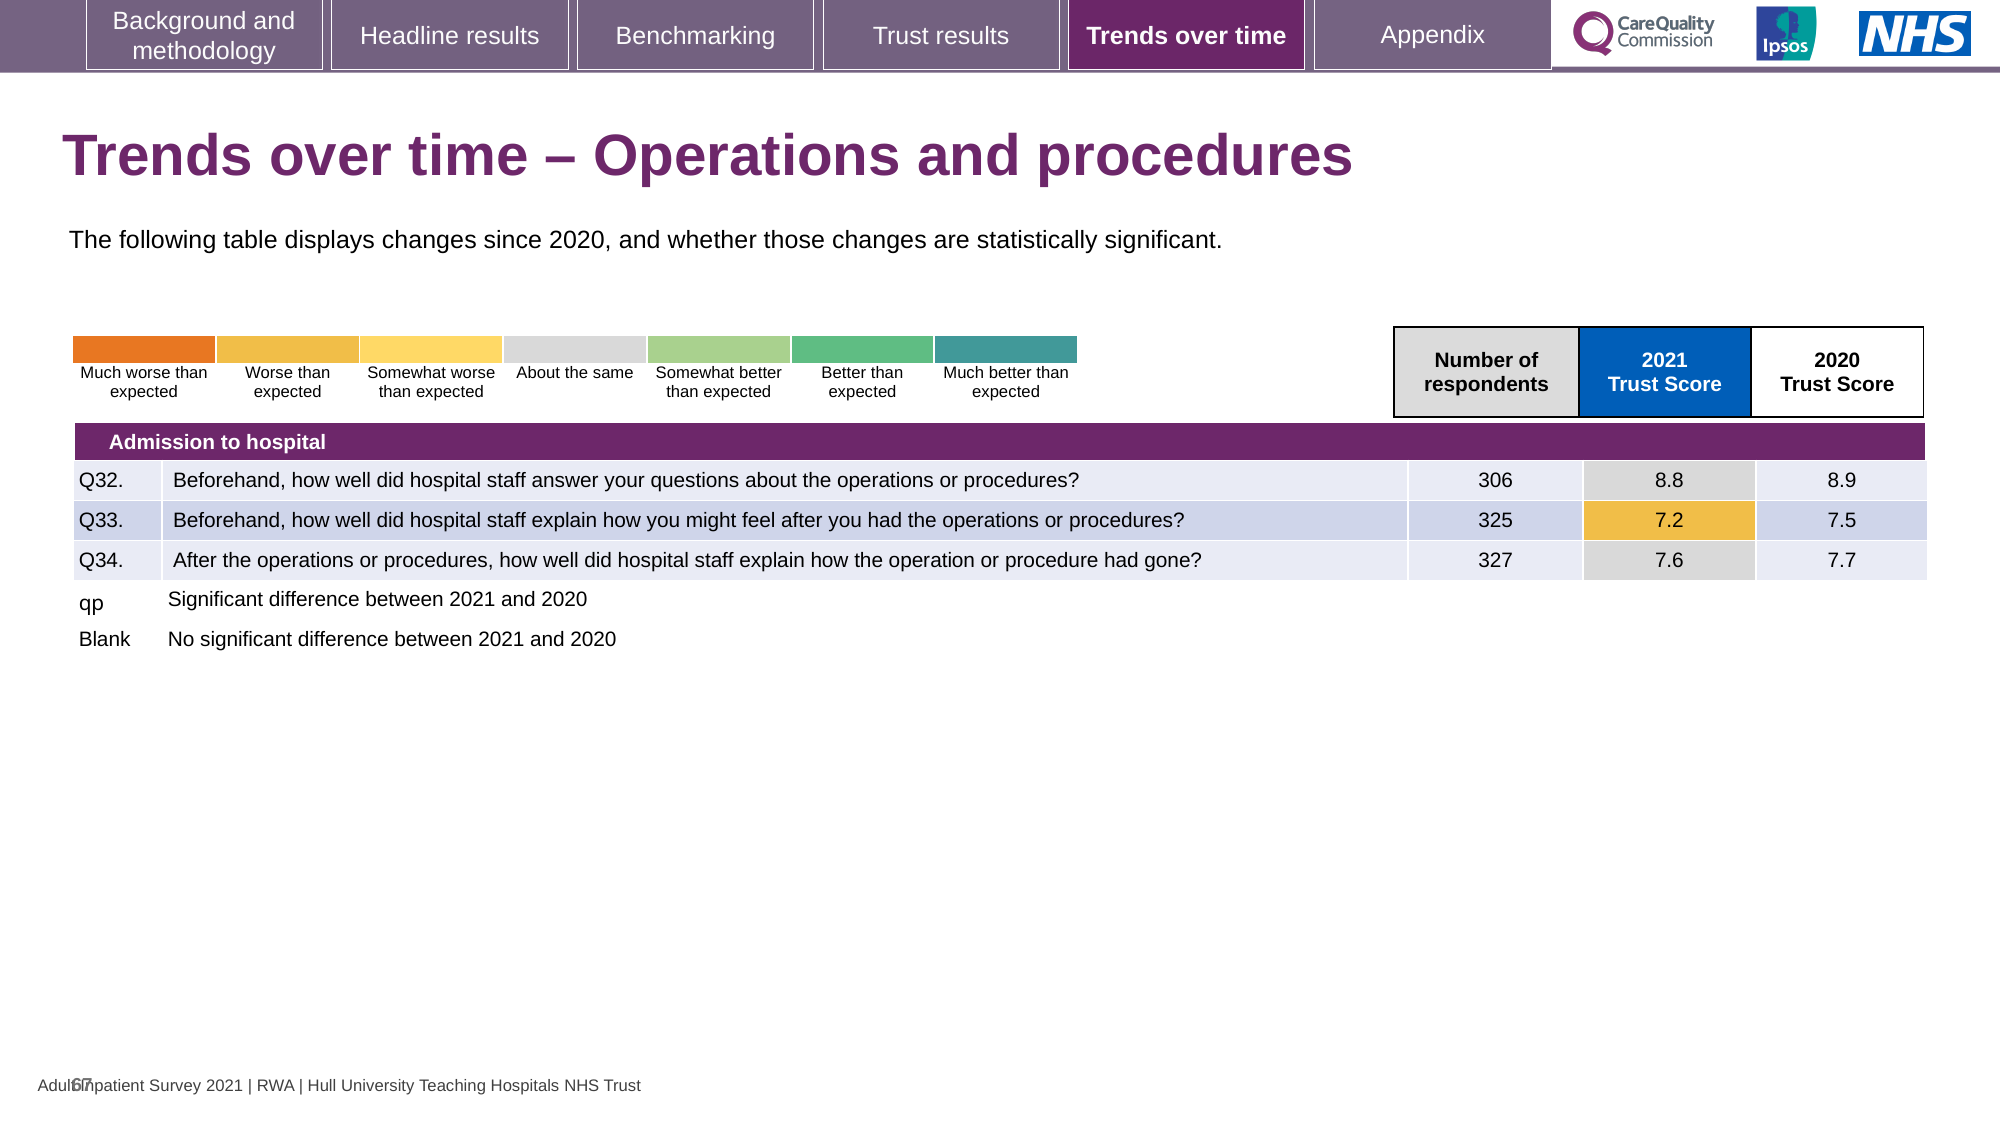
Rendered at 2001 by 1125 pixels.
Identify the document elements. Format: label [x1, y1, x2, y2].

table_cell [1584, 501, 1755, 540]
table_cell [1409, 541, 1582, 580]
table_header [1757, 461, 1927, 500]
chart [0, 0, 334, 84]
table_cell [163, 501, 1407, 540]
text_box [68, 223, 1901, 254]
table_cell [1757, 541, 1927, 580]
slide_number [71, 1035, 122, 1095]
table_header [1409, 461, 1582, 500]
table_cell [1757, 501, 1927, 540]
table_header [163, 461, 1407, 500]
table_header [1395, 328, 1578, 416]
table_cell [73, 581, 1928, 620]
table_cell [73, 621, 1928, 661]
title [62, 81, 1936, 189]
table_cell [74, 501, 161, 540]
picture [1756, 6, 1817, 61]
table_cell [1584, 541, 1755, 580]
table_header [68, 327, 1393, 417]
table_header [75, 423, 1925, 460]
table_header [74, 461, 161, 500]
table_cell [1409, 501, 1582, 540]
table_cell [74, 541, 161, 580]
table_cell [163, 541, 1407, 580]
table_header [1580, 328, 1750, 416]
picture [1573, 11, 1715, 56]
picture [1859, 11, 1971, 56]
table_header [1584, 461, 1755, 500]
table_header [1752, 328, 1923, 416]
